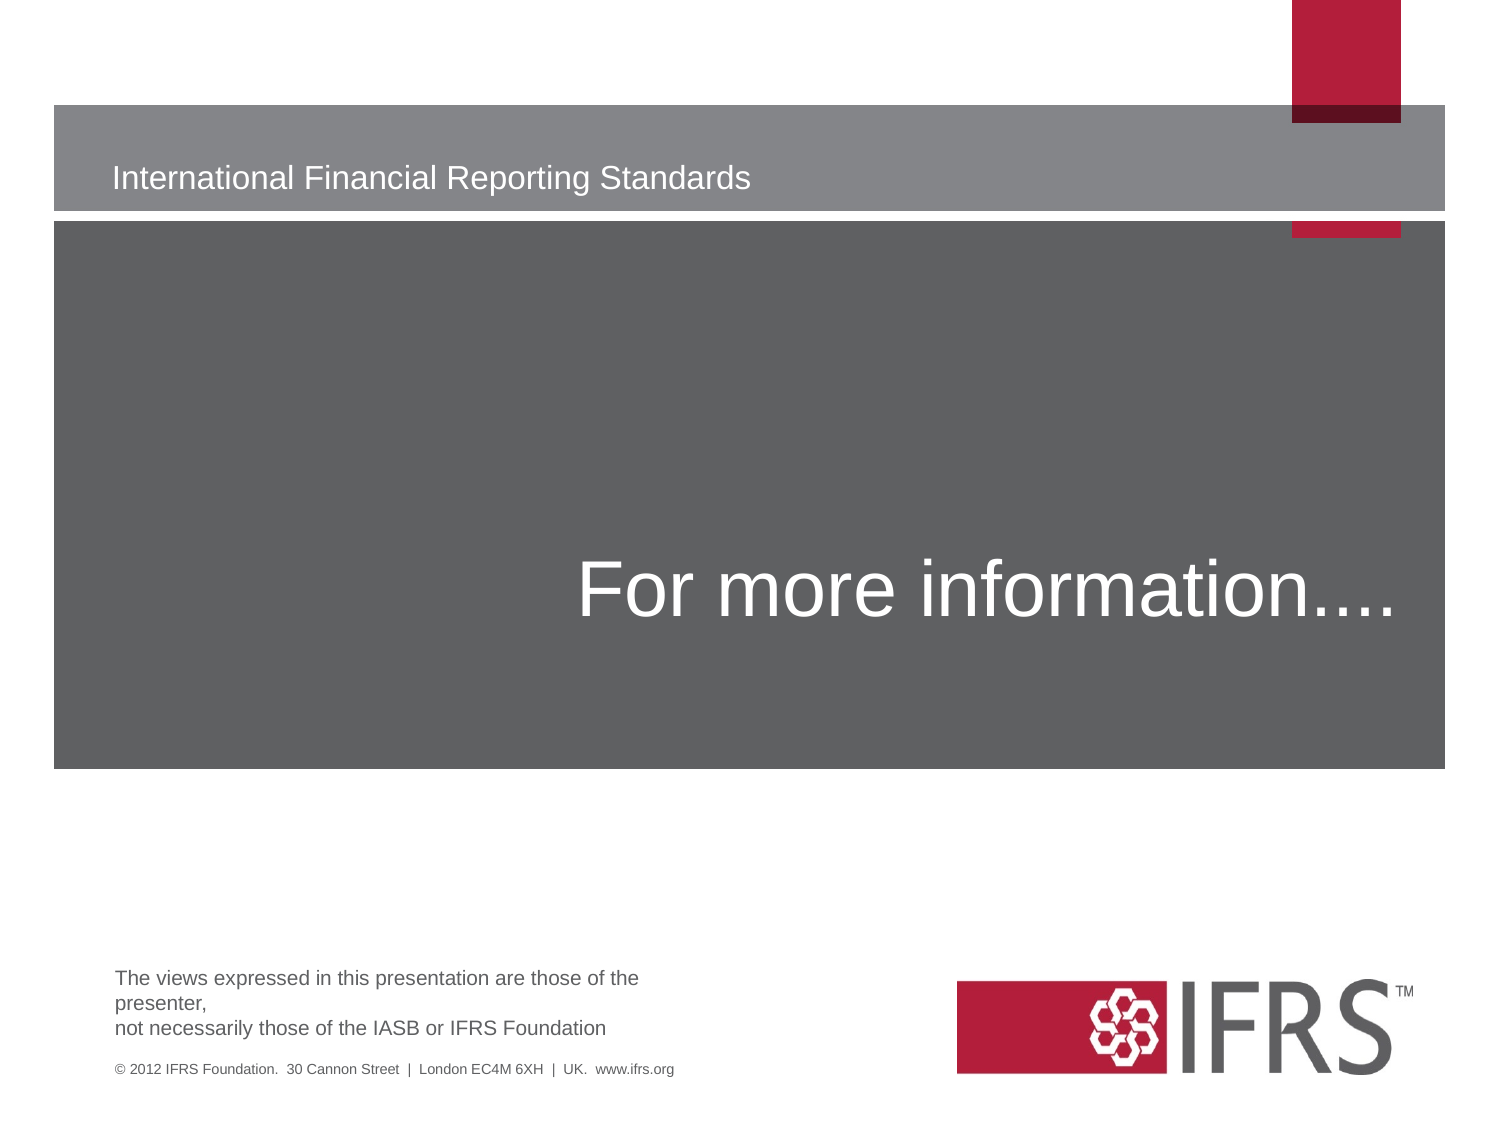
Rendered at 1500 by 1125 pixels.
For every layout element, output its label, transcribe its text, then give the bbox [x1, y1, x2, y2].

title For more information.... [571, 314, 1400, 635]
picture [54, 0, 1445, 771]
picture [957, 979, 1413, 1075]
footer © 2012 IFRS Foundation. 30 Cannon Street | London EC4M 6XH | UK. www.ifrs.org [114, 1060, 1042, 1092]
